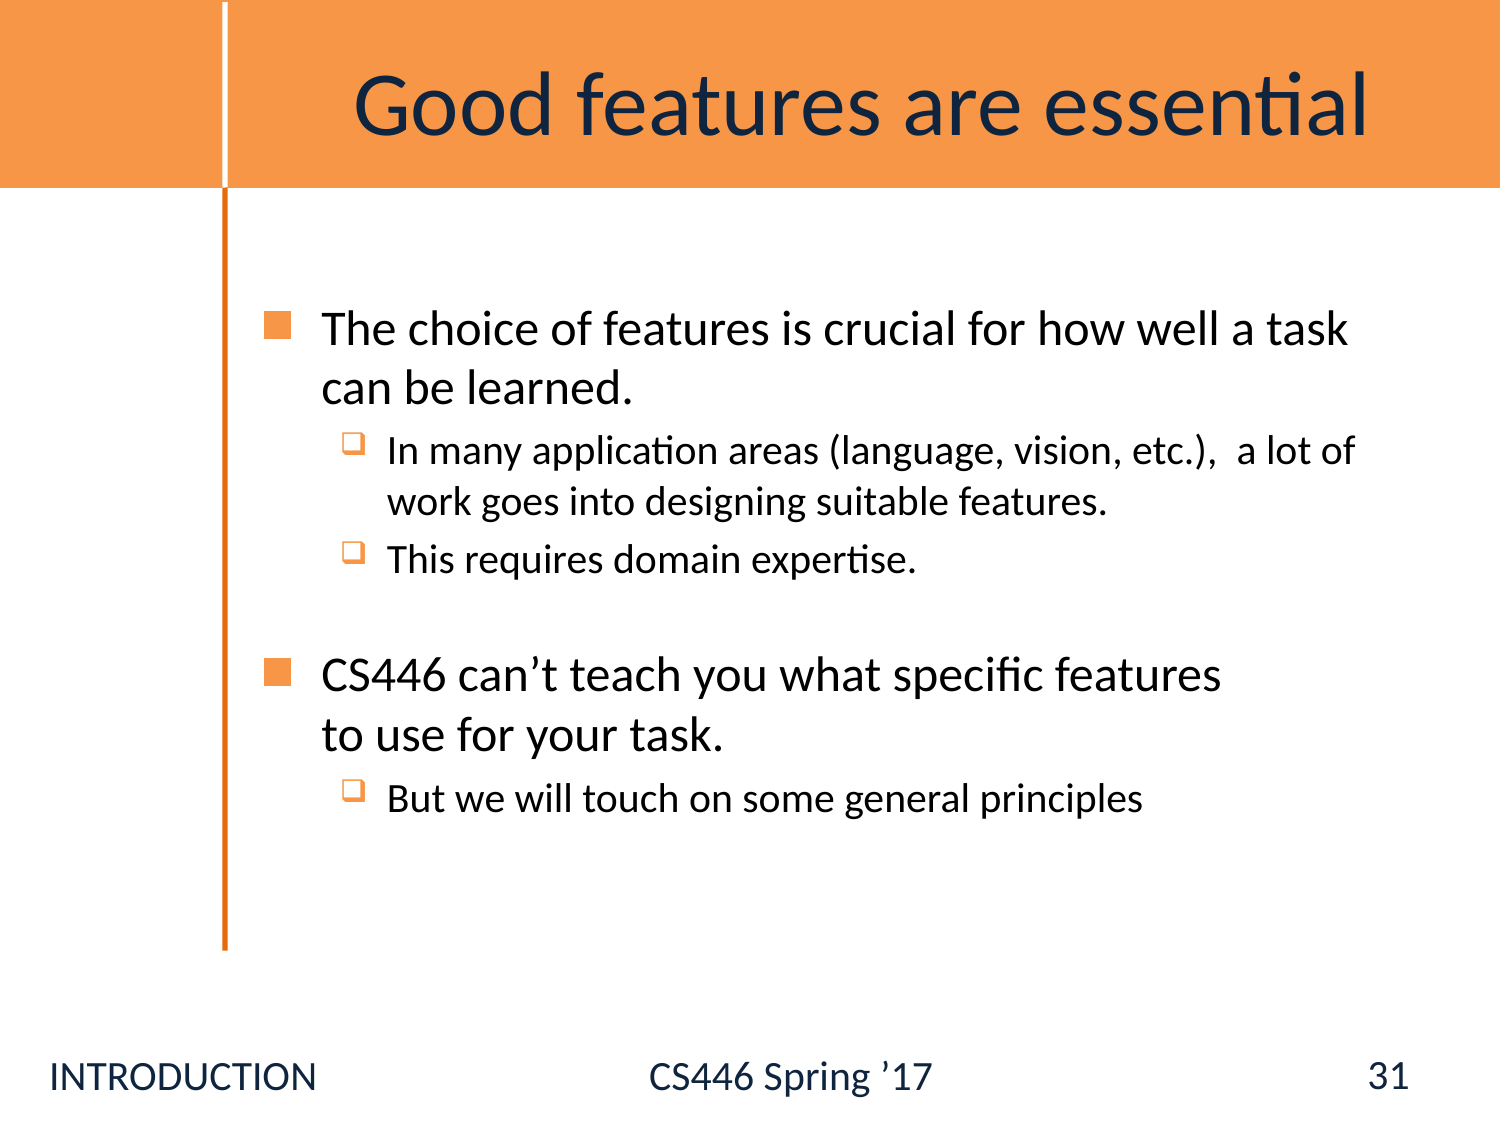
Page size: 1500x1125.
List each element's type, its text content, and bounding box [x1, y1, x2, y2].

title Good features are essential [225, 5, 1500, 193]
picture [264, 658, 291, 686]
picture [264, 311, 291, 339]
list The choice of features is crucial for how well a task can be learned. In many application areas (language, vision, etc.), a lot of work goes into designing suitable features. This requires domain expertise. CS446 can’t teach you what specific features to use for your task. But we will touch on some general principles [249, 287, 1425, 1030]
slide_number 31 [1074, 1042, 1425, 1103]
